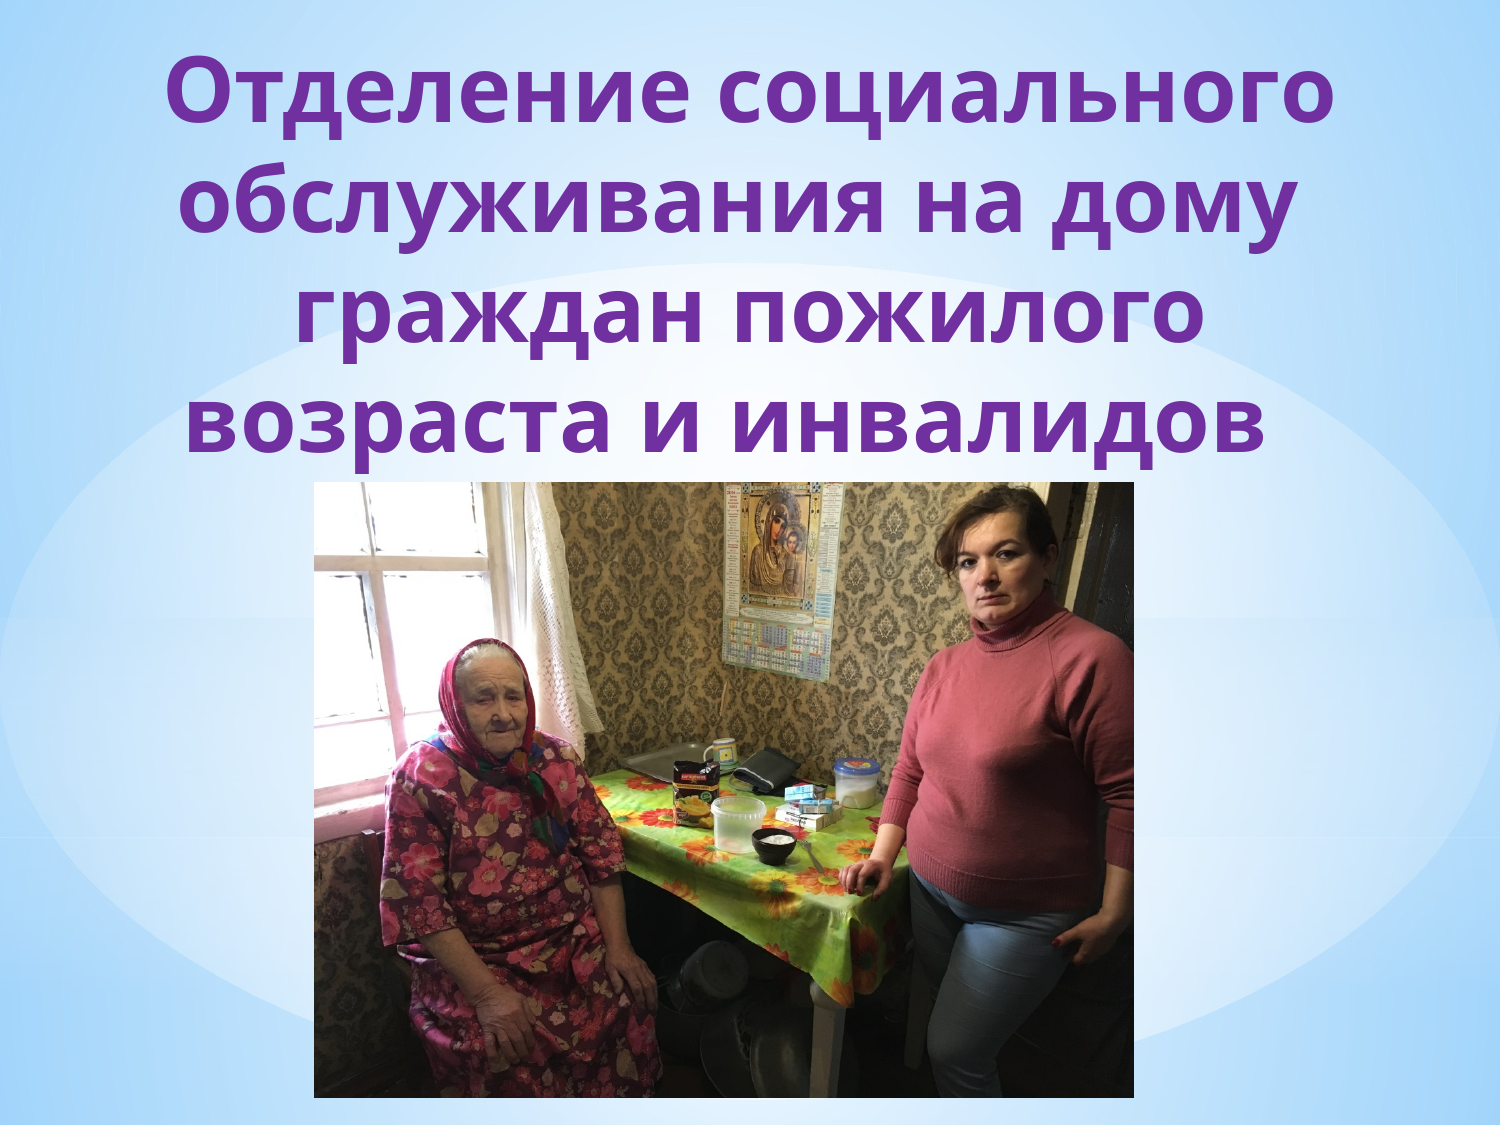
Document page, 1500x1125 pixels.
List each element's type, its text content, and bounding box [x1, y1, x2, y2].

text_box Отделение социального обслуживания на дому граждан пожилого возраста и инвалидов [53, 23, 1447, 479]
picture [314, 482, 1134, 1098]
